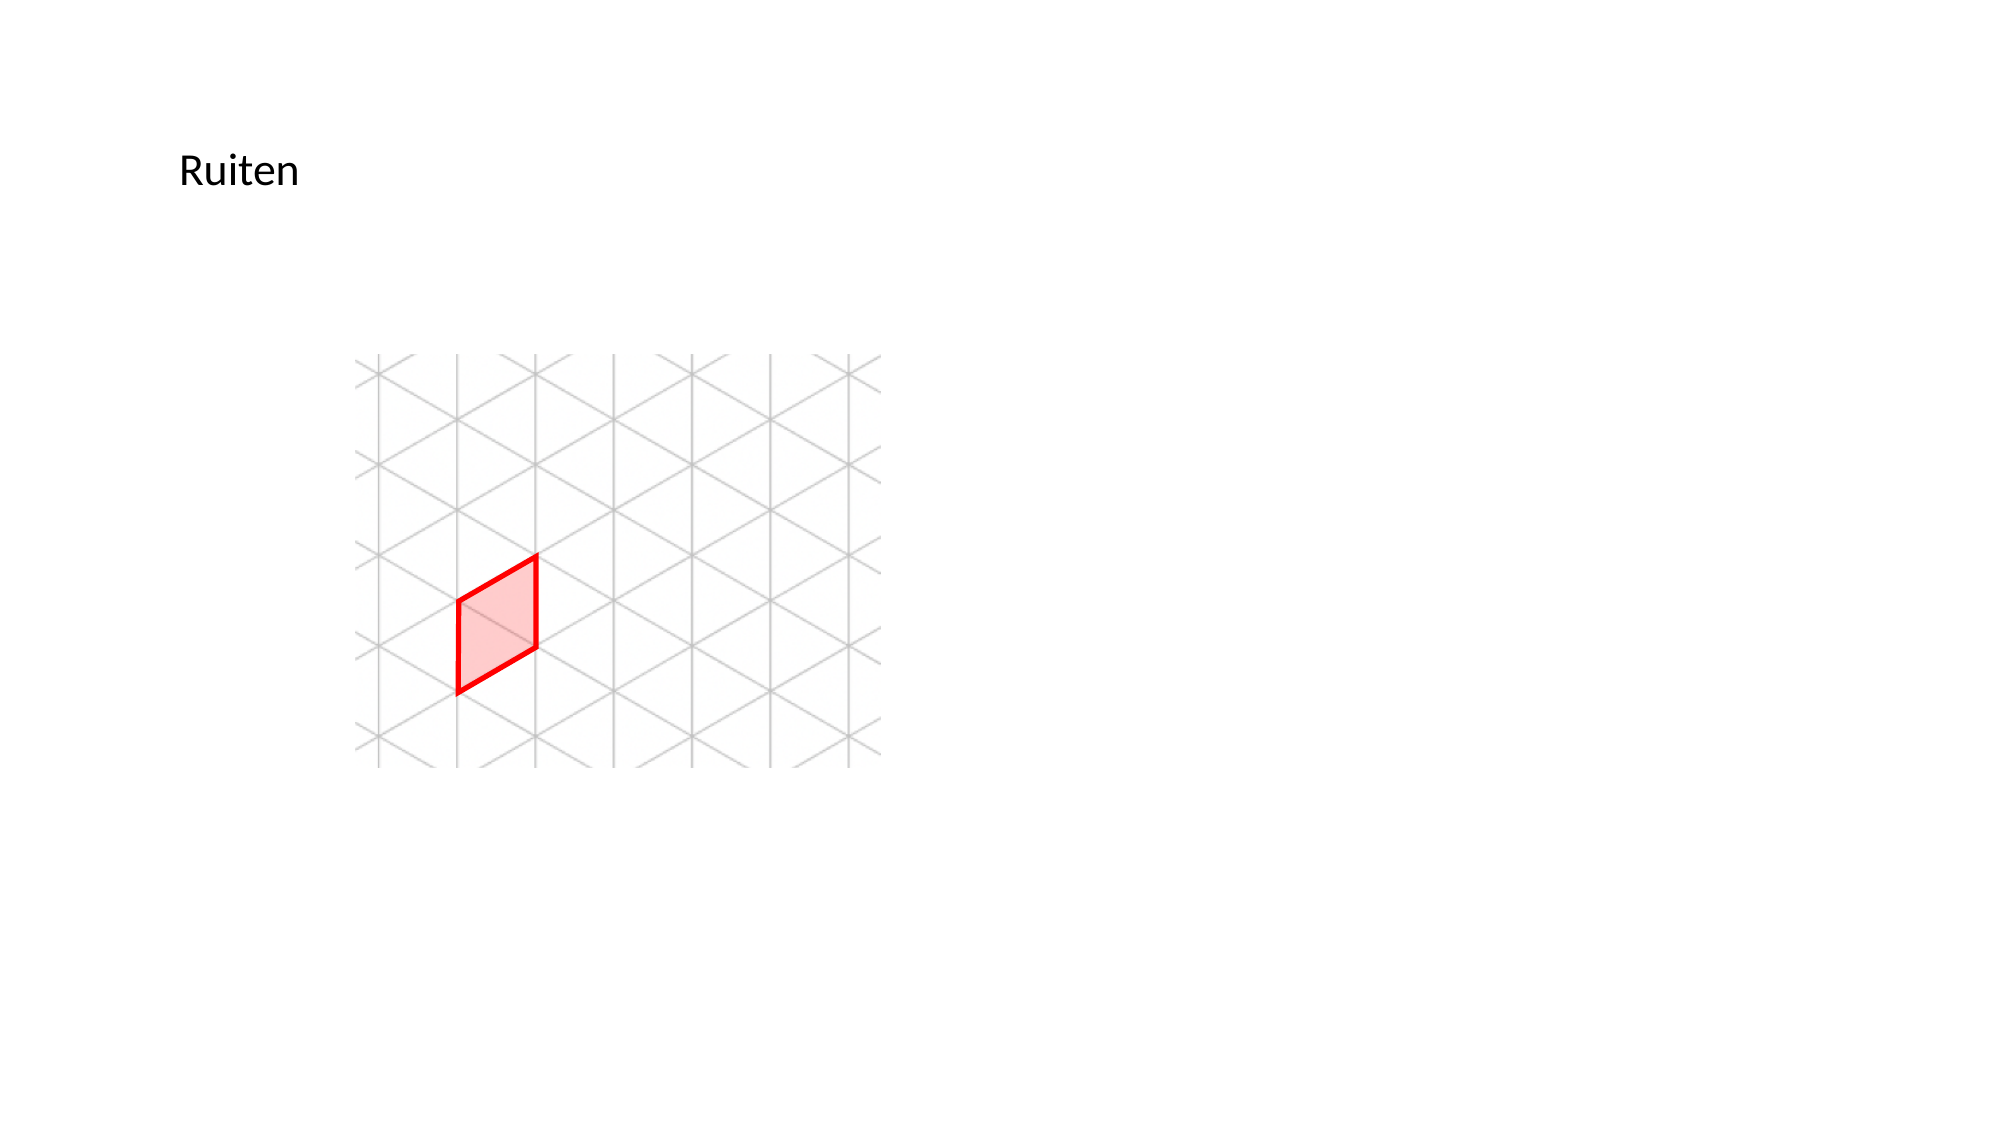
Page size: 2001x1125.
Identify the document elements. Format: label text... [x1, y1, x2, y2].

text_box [354, 354, 881, 768]
text_box Ruiten [164, 131, 315, 202]
